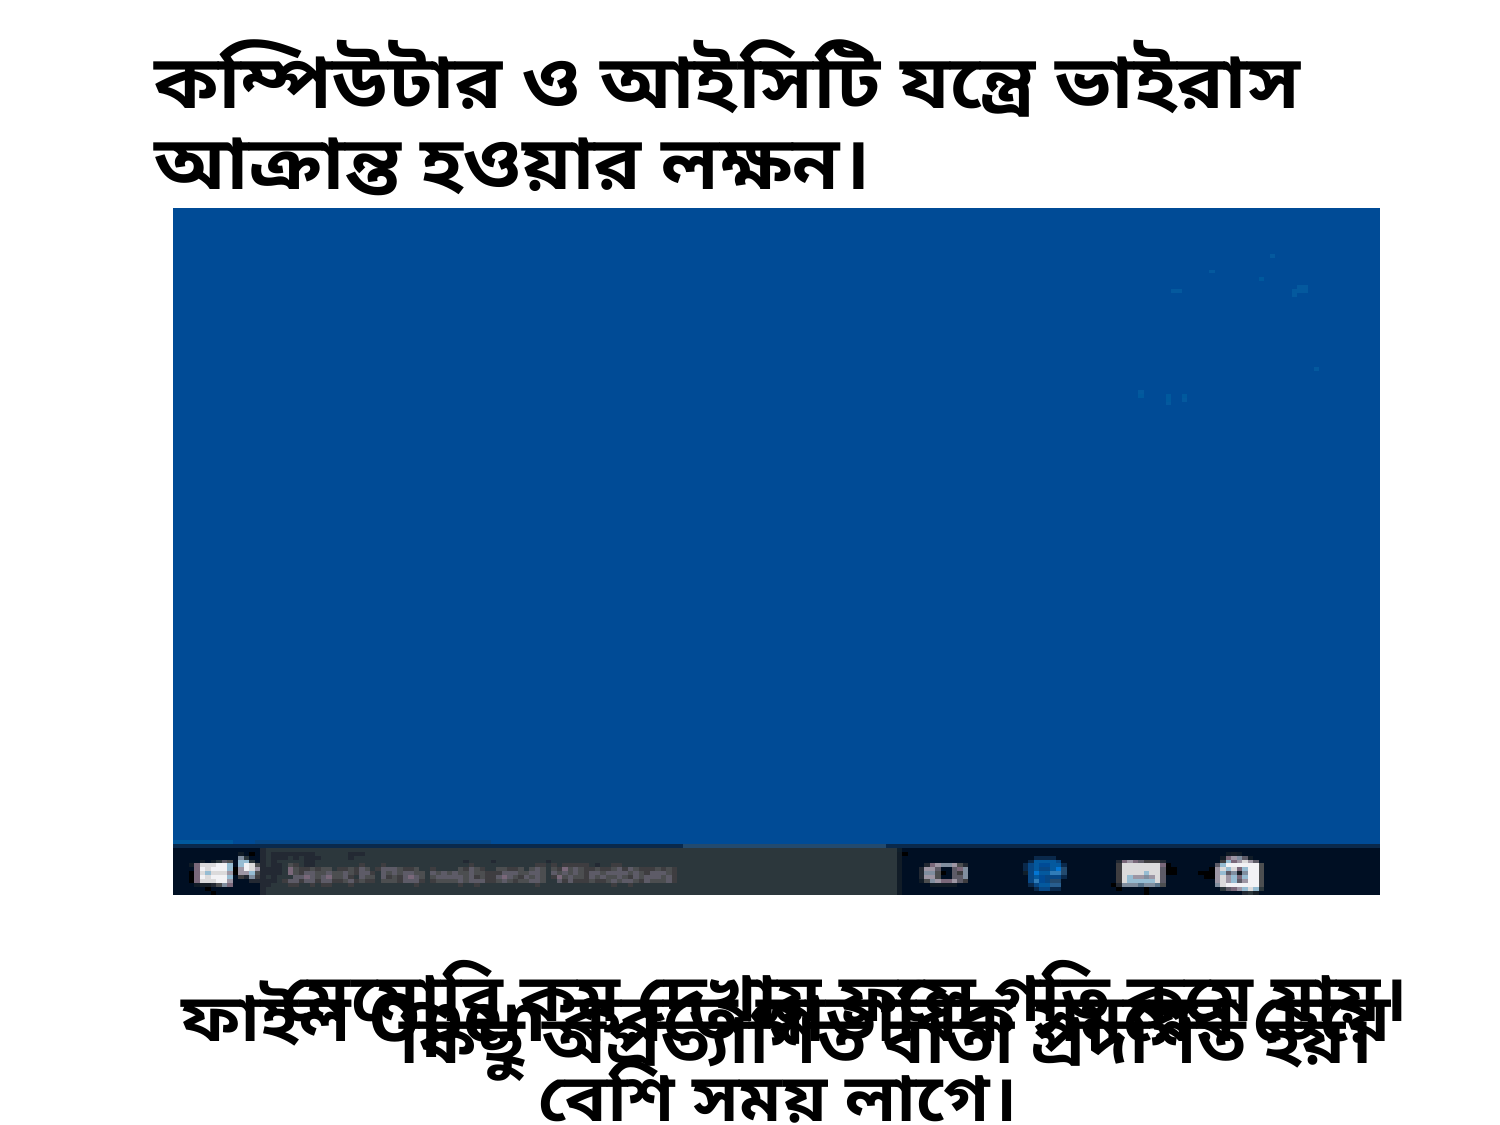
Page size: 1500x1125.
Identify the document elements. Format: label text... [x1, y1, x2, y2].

text_box মেমোরি কম দেখায় ফলে গতি কমে যায়। [266, 947, 1500, 1043]
text_box ফাইল Open করতে স্বাভাবিক সময়ের চেয়ে বেশি সময় লাগে। [107, 967, 1466, 1125]
text_box কিছু অপ্রত্যাশিত বার্তা প্রদর্শিত হয়। [384, 989, 1500, 1085]
picture [173, 207, 1381, 896]
title কম্পিউটার ও আইসিটি যন্ত্রে ভাইরাস আক্রান্ত হওয়ার লক্ষন। [139, 16, 1434, 234]
